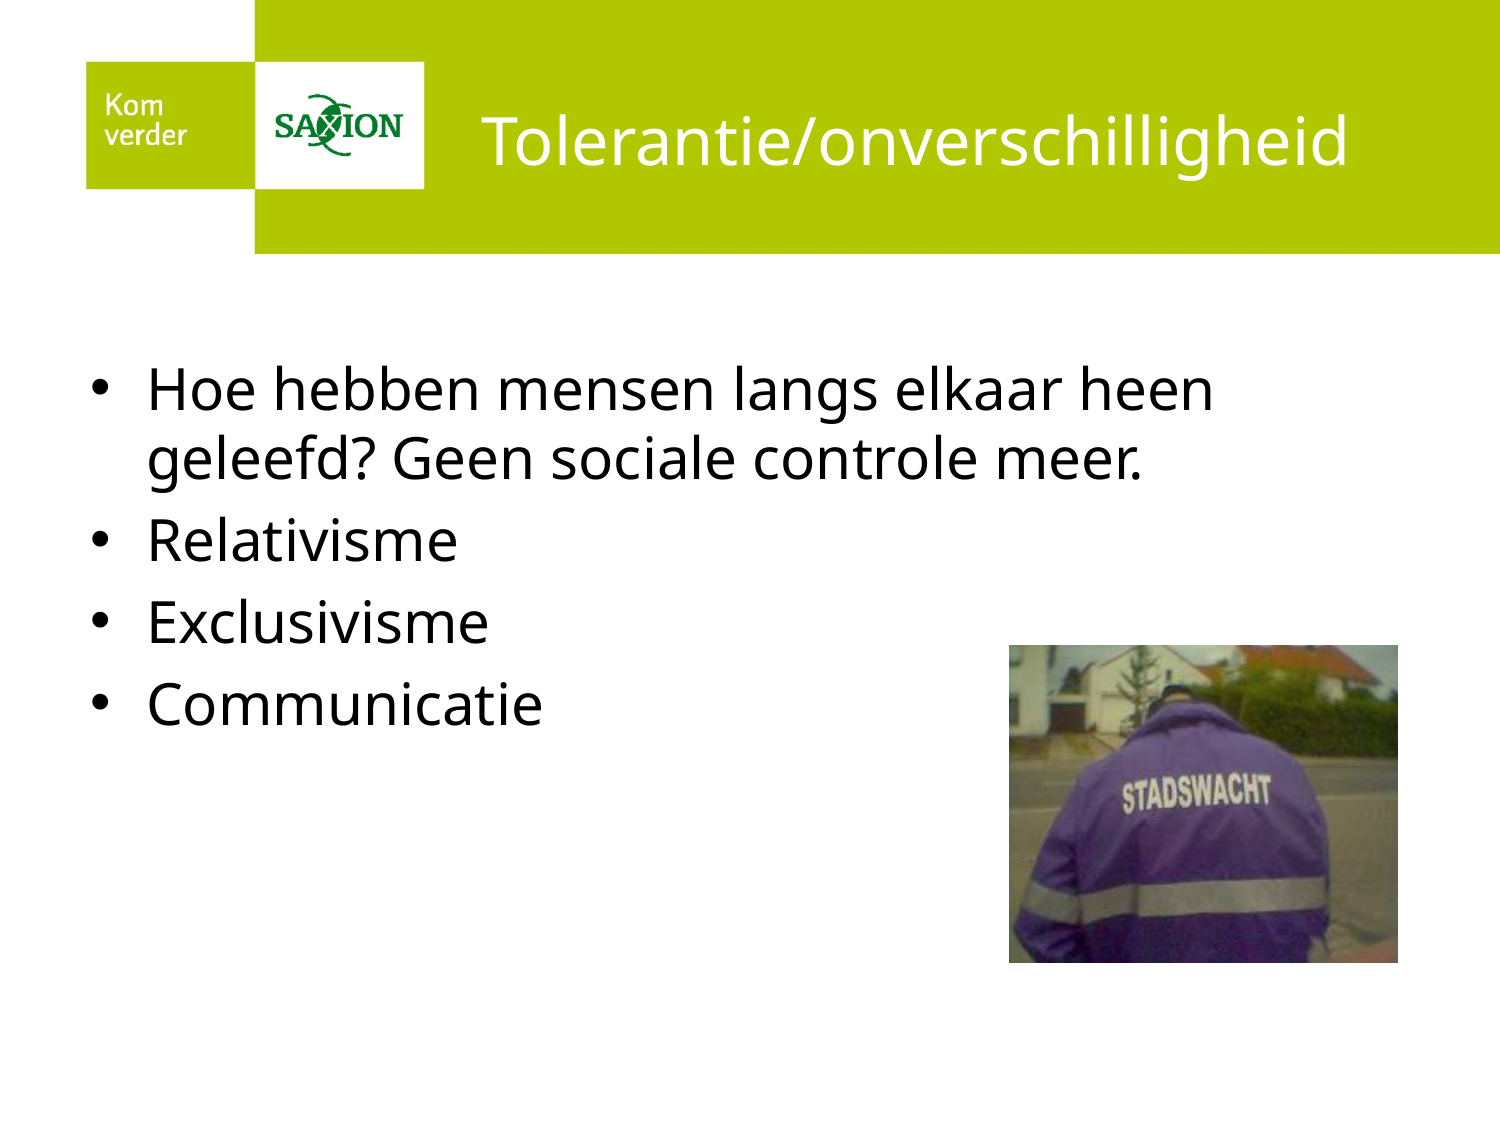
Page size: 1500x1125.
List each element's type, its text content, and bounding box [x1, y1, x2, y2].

list Hoe hebben mensen langs elkaar heen geleefd? Geen sociale controle meer. Relativisme Exclusivisme Communicatie [75, 262, 1425, 1005]
picture [0, 0, 1500, 1021]
title Tolerantie/onverschilligheid [466, 45, 1425, 233]
